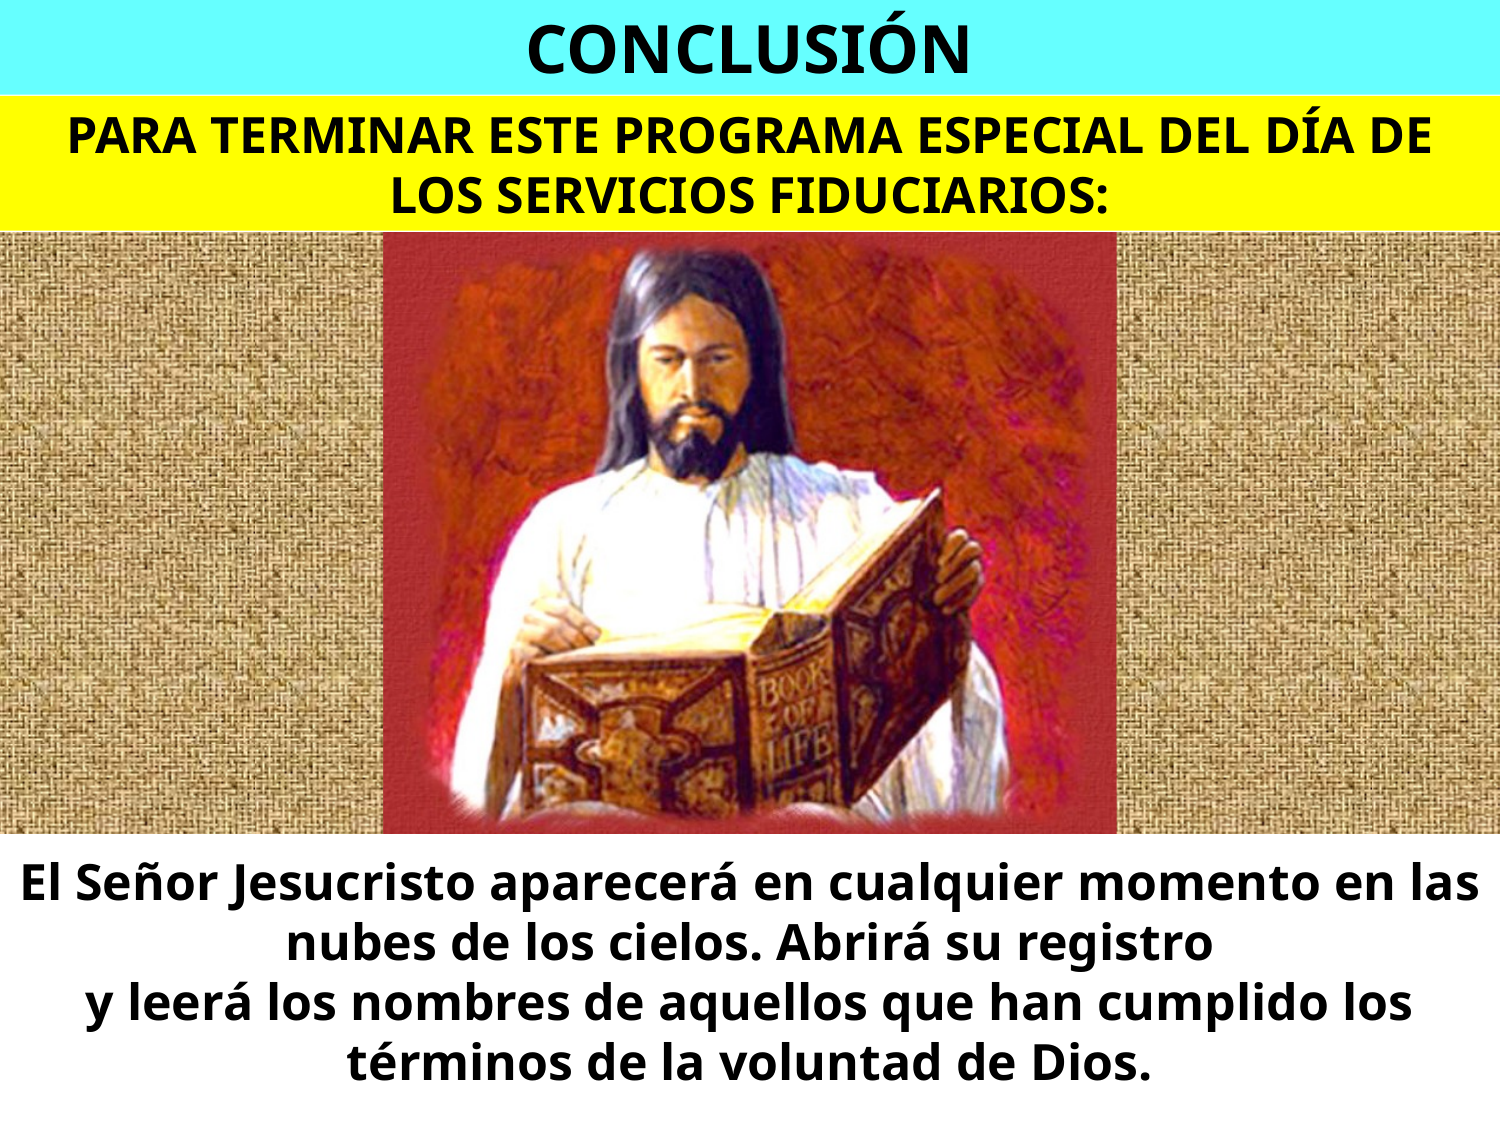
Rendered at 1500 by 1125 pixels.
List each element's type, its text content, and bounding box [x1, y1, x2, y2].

text_box El Señor Jesucristo aparecerá en cualquier momento en las nubes de los cielos. Abrirá su registro y leerá los nombres de aquellos que han cumplido los términos de la voluntad de Dios. [0, 842, 1500, 1098]
text_box CONCLUSIÓN [0, 0, 1500, 95]
text_box [0, 232, 383, 834]
text_box [1117, 232, 1500, 834]
picture [383, 232, 1117, 834]
text_box PARA TERMINAR ESTE PROGRAMA ESPECIAL DEL DÍA DE LOS SERVICIOS FIDUCIARIOS: [0, 95, 1500, 231]
